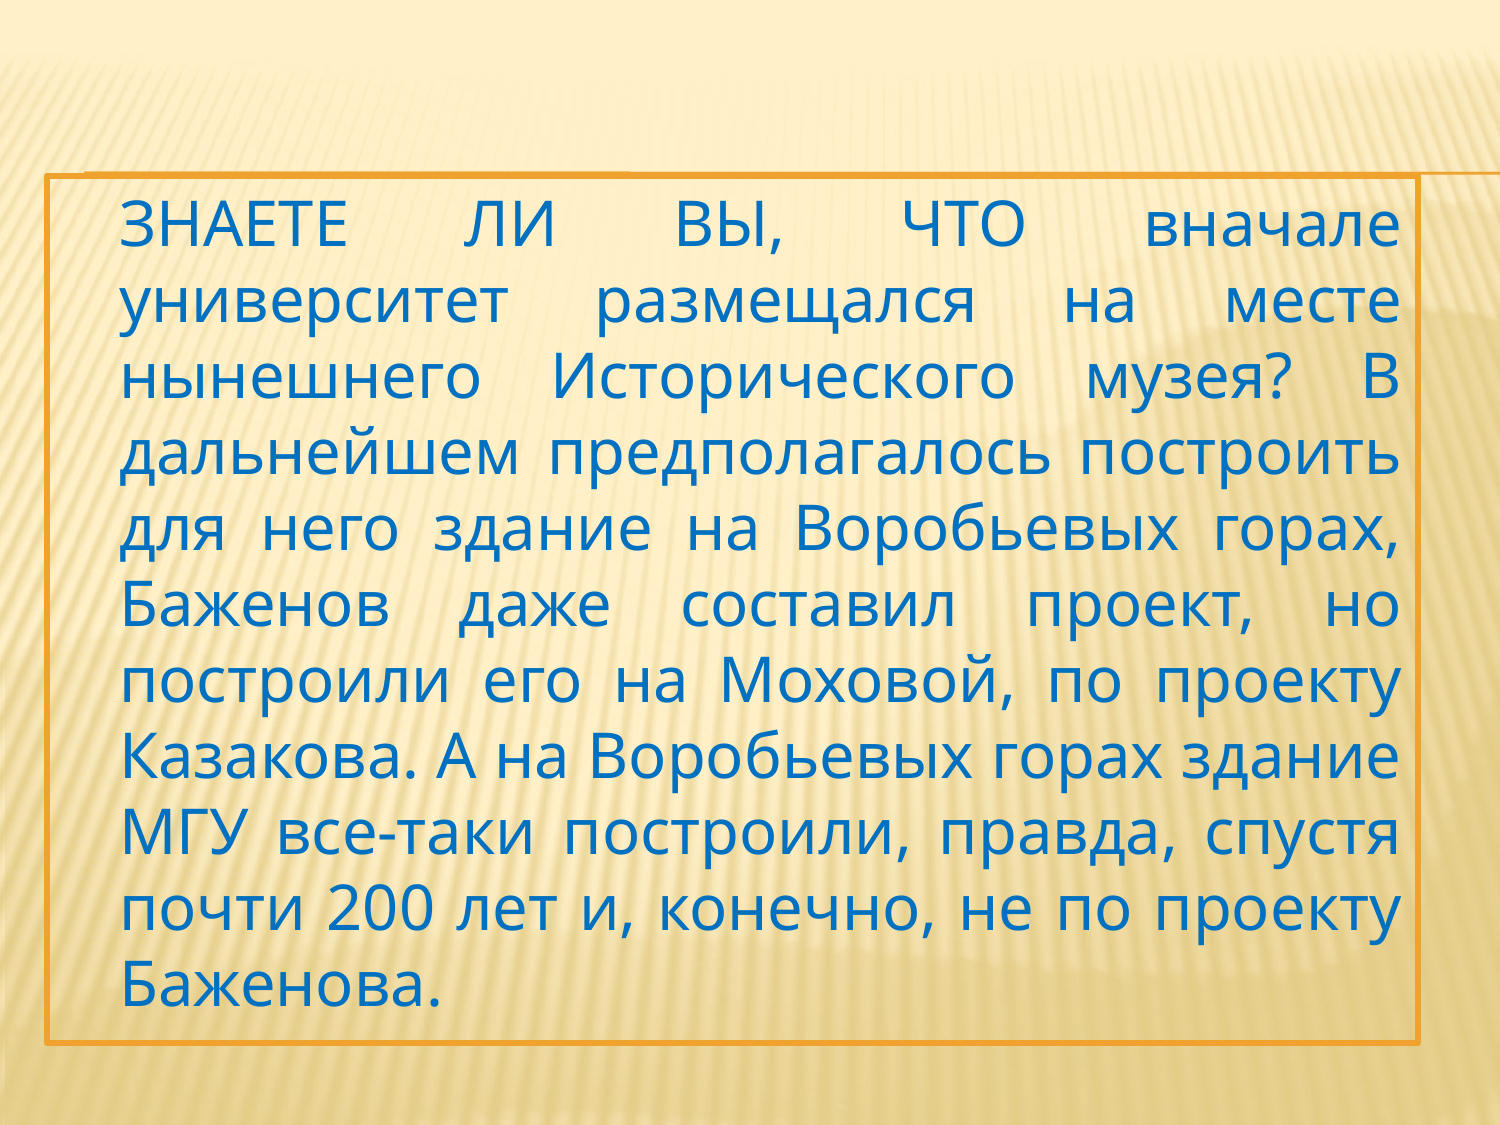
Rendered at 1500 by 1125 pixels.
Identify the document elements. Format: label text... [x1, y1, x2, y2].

list ЗНАЕТЕ ЛИ ВЫ, ЧТО вначале университет размещался на месте нынешнего Исторического музея? В дальнейшем предполагалось построить для него здание на Воробьевых горах, Баженов даже составил проект, но построили его на Моховой, по проекту Казакова. А на Воробьевых горах здание МГУ все-таки построили, правда, спустя почти 200 лет и, конечно, не по проекту Баженова. [46, 175, 1418, 1043]
